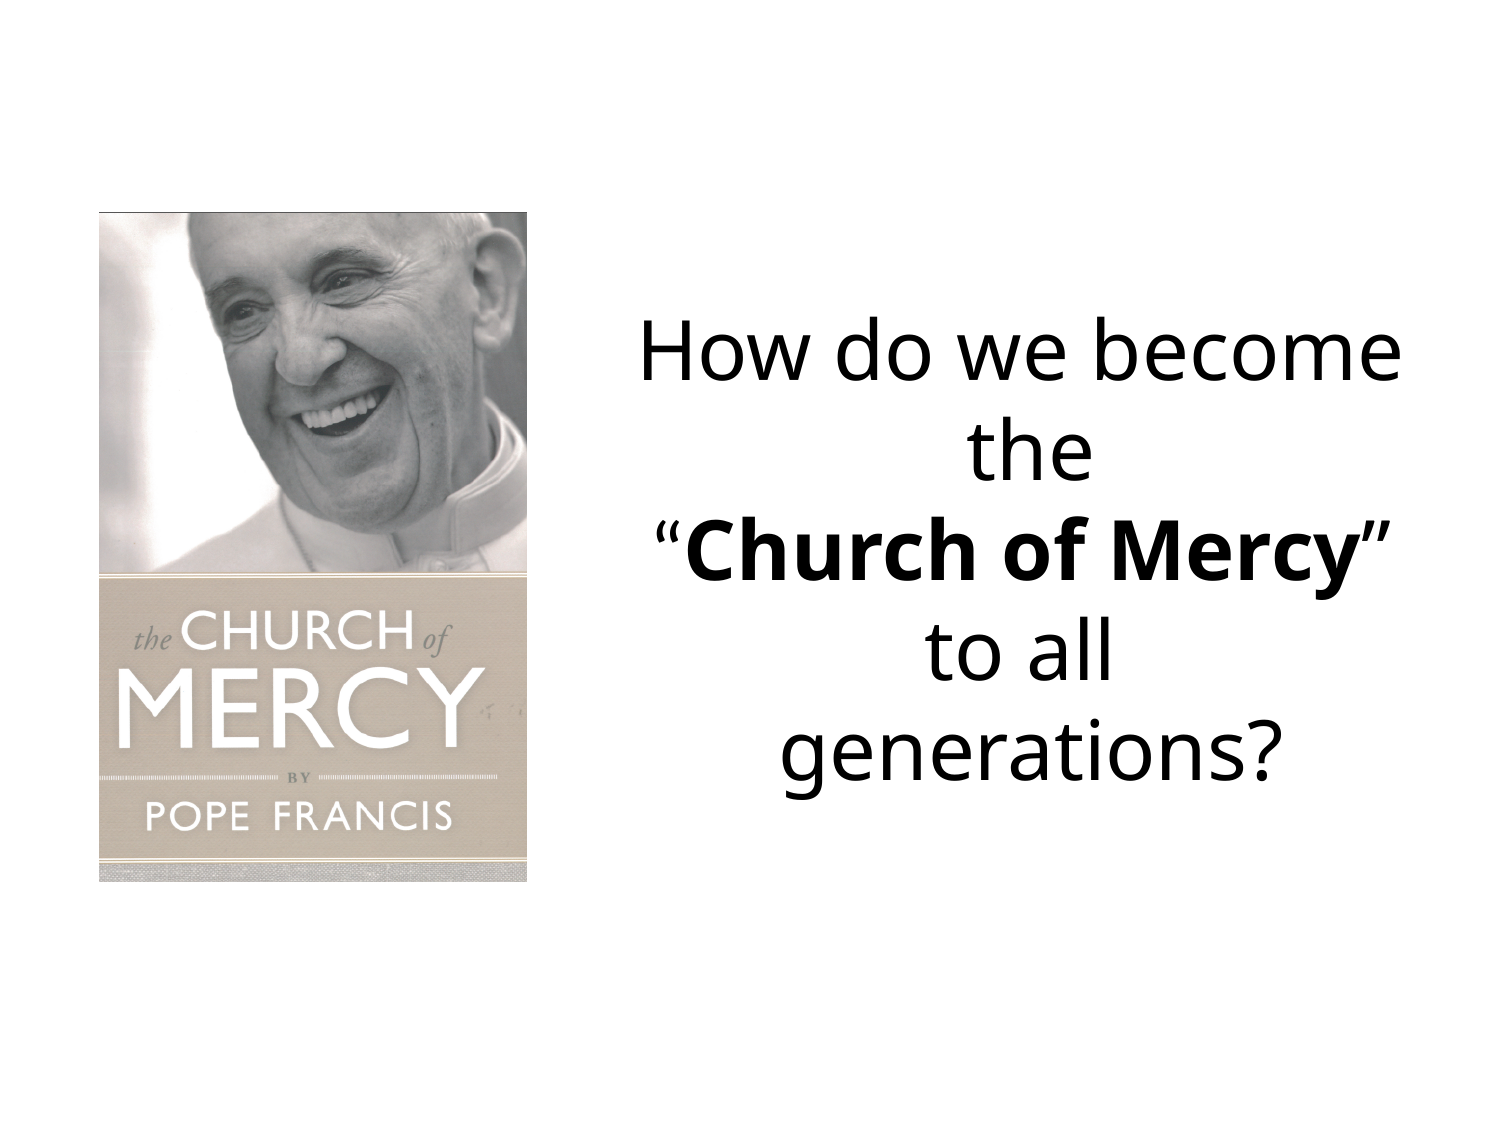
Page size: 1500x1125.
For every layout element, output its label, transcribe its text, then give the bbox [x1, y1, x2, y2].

title How do we become the “Church of Mercy” to all generations? [587, 134, 1475, 960]
picture [99, 212, 527, 882]
